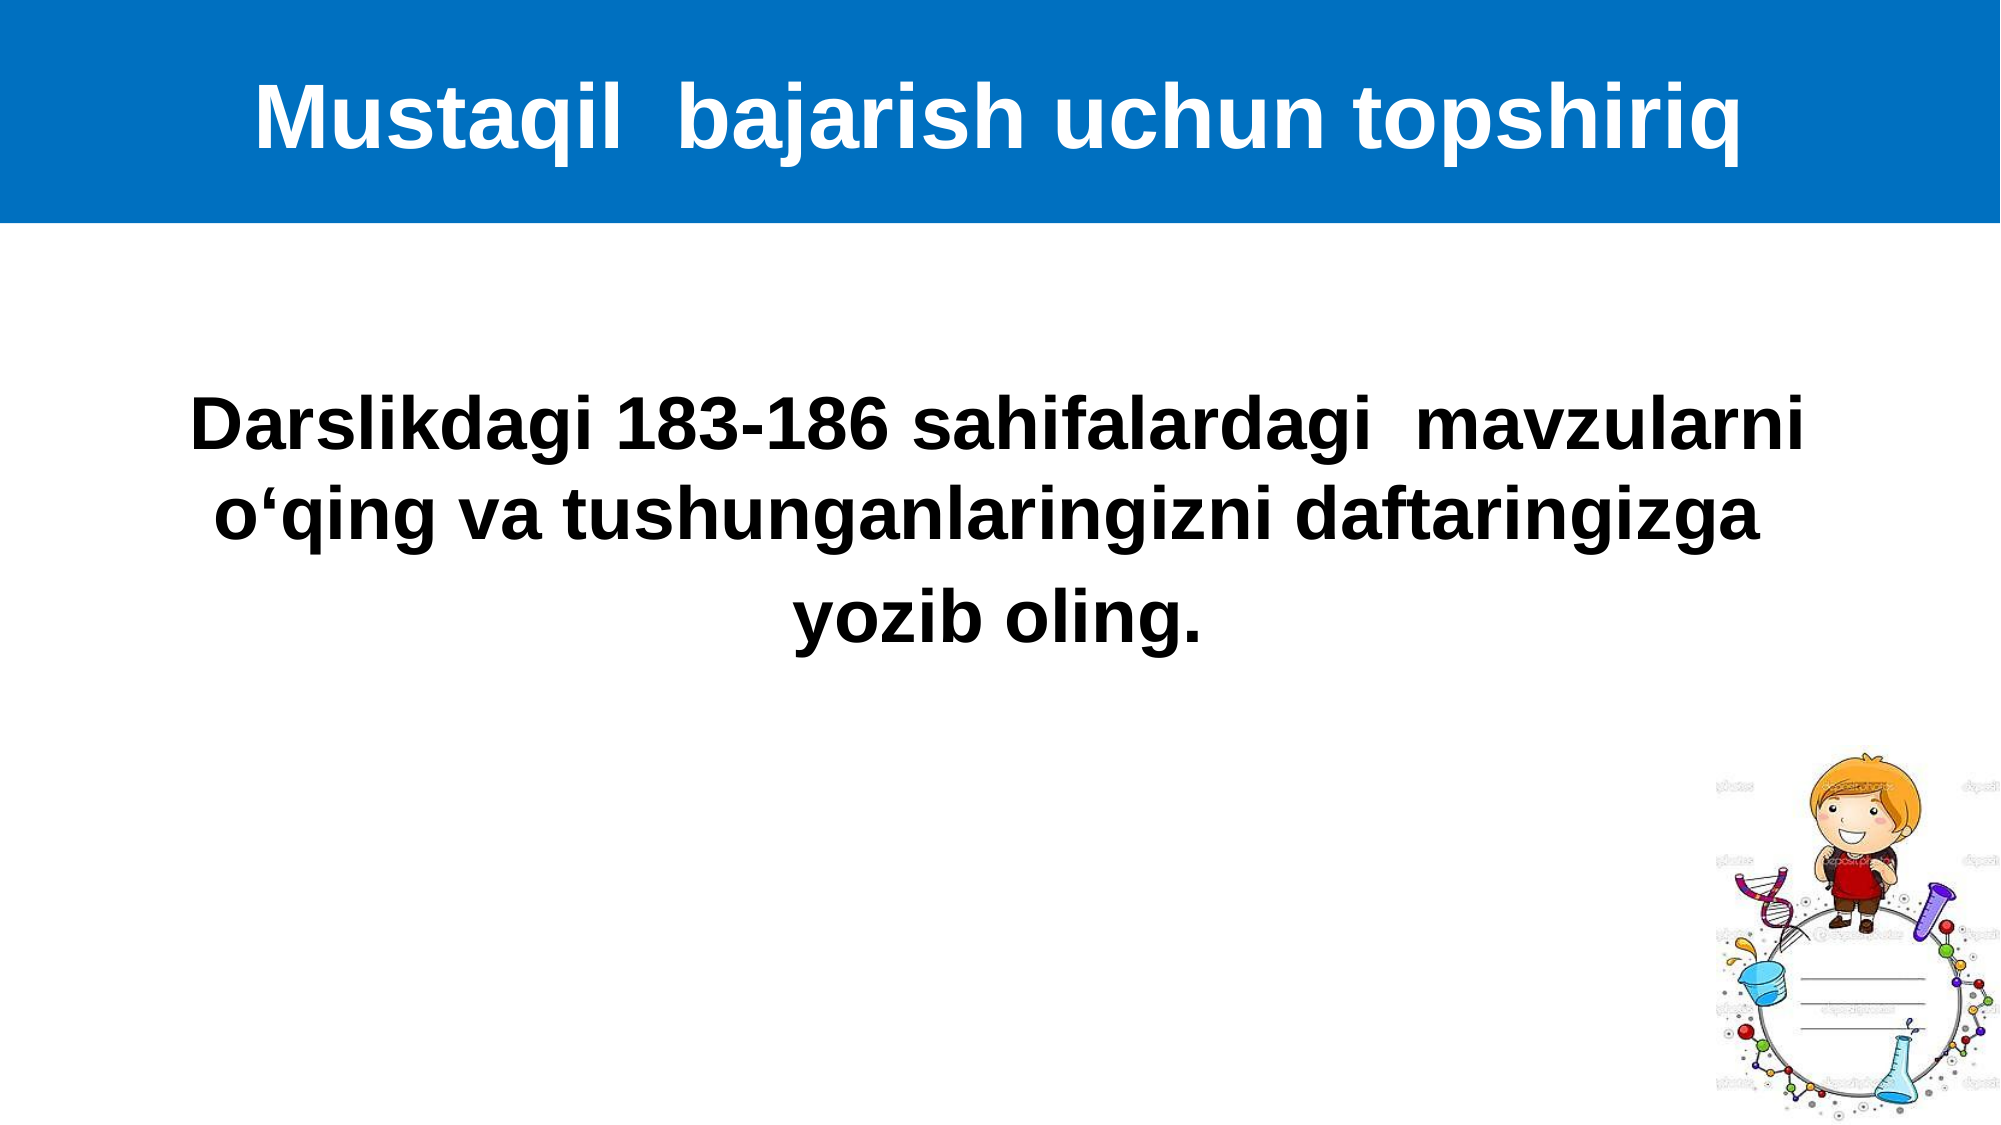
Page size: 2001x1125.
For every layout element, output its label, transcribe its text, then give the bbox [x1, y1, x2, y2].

picture [1716, 745, 2000, 1125]
text_box Mustaqil bajarish uchun topshiriq [0, 0, 2000, 224]
list Darslikdagi 183-186 sahifalardagi mavzularni o‘qing va tushunganlaringizni daftaringizga yozib oling. [123, 287, 1873, 1030]
